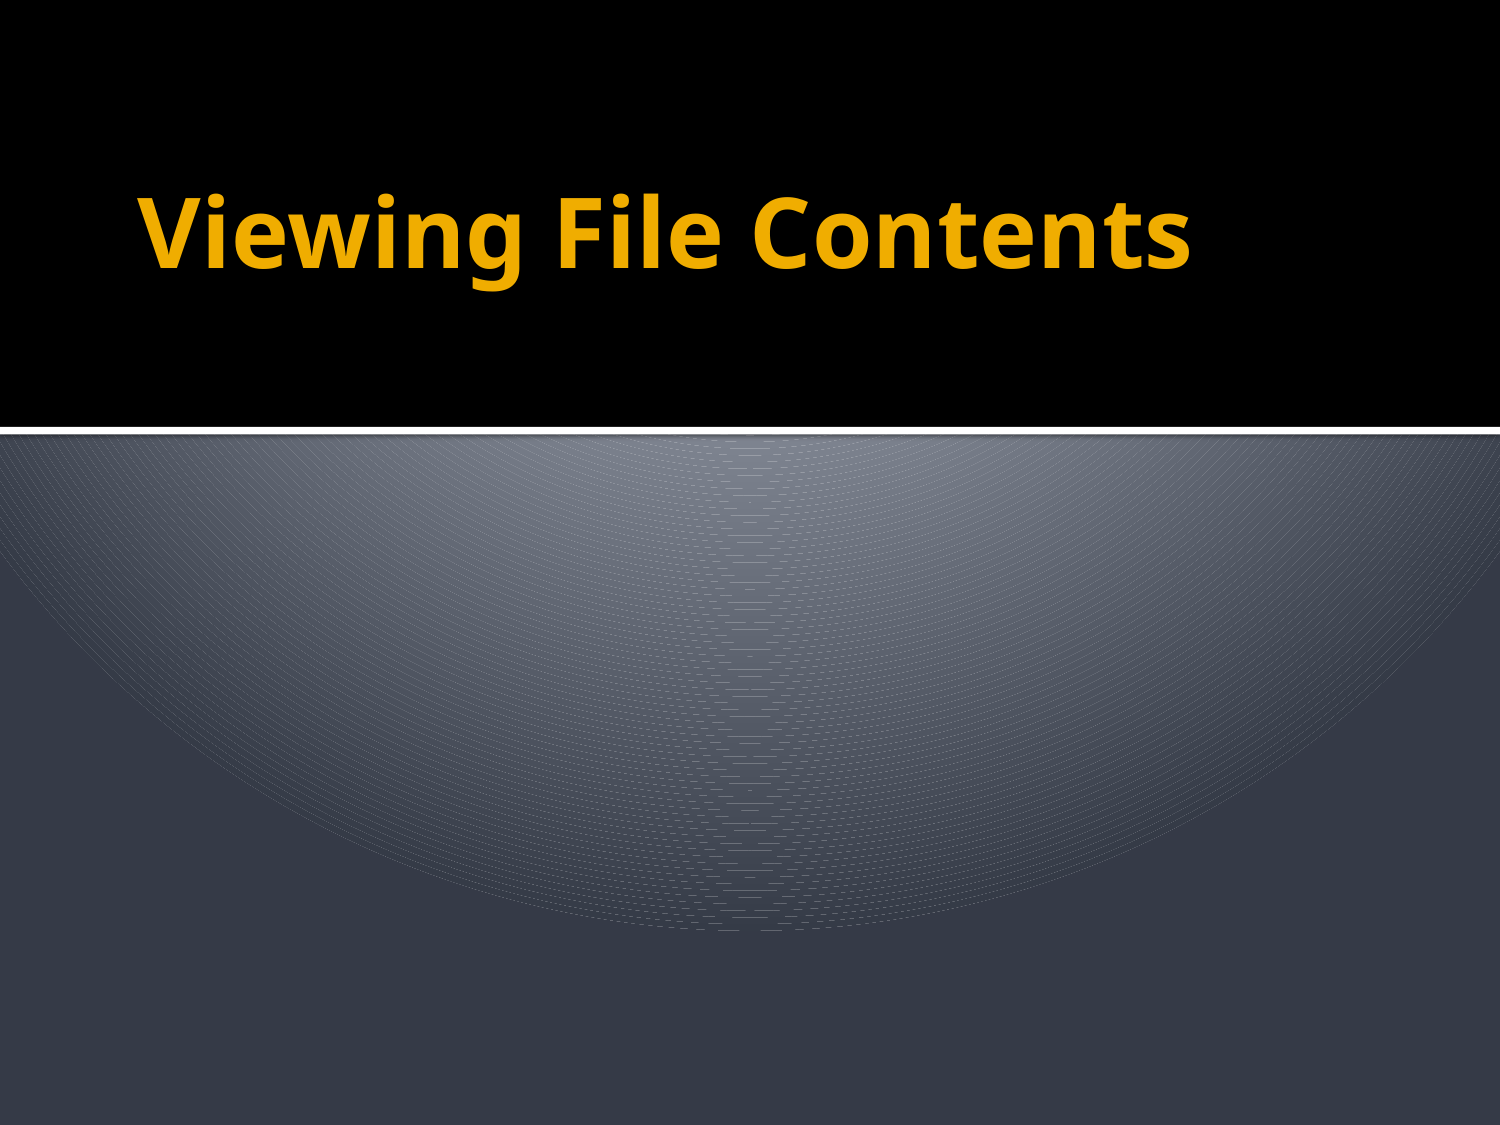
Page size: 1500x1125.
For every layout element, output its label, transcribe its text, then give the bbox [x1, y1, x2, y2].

title Viewing File Contents [123, 19, 1438, 288]
